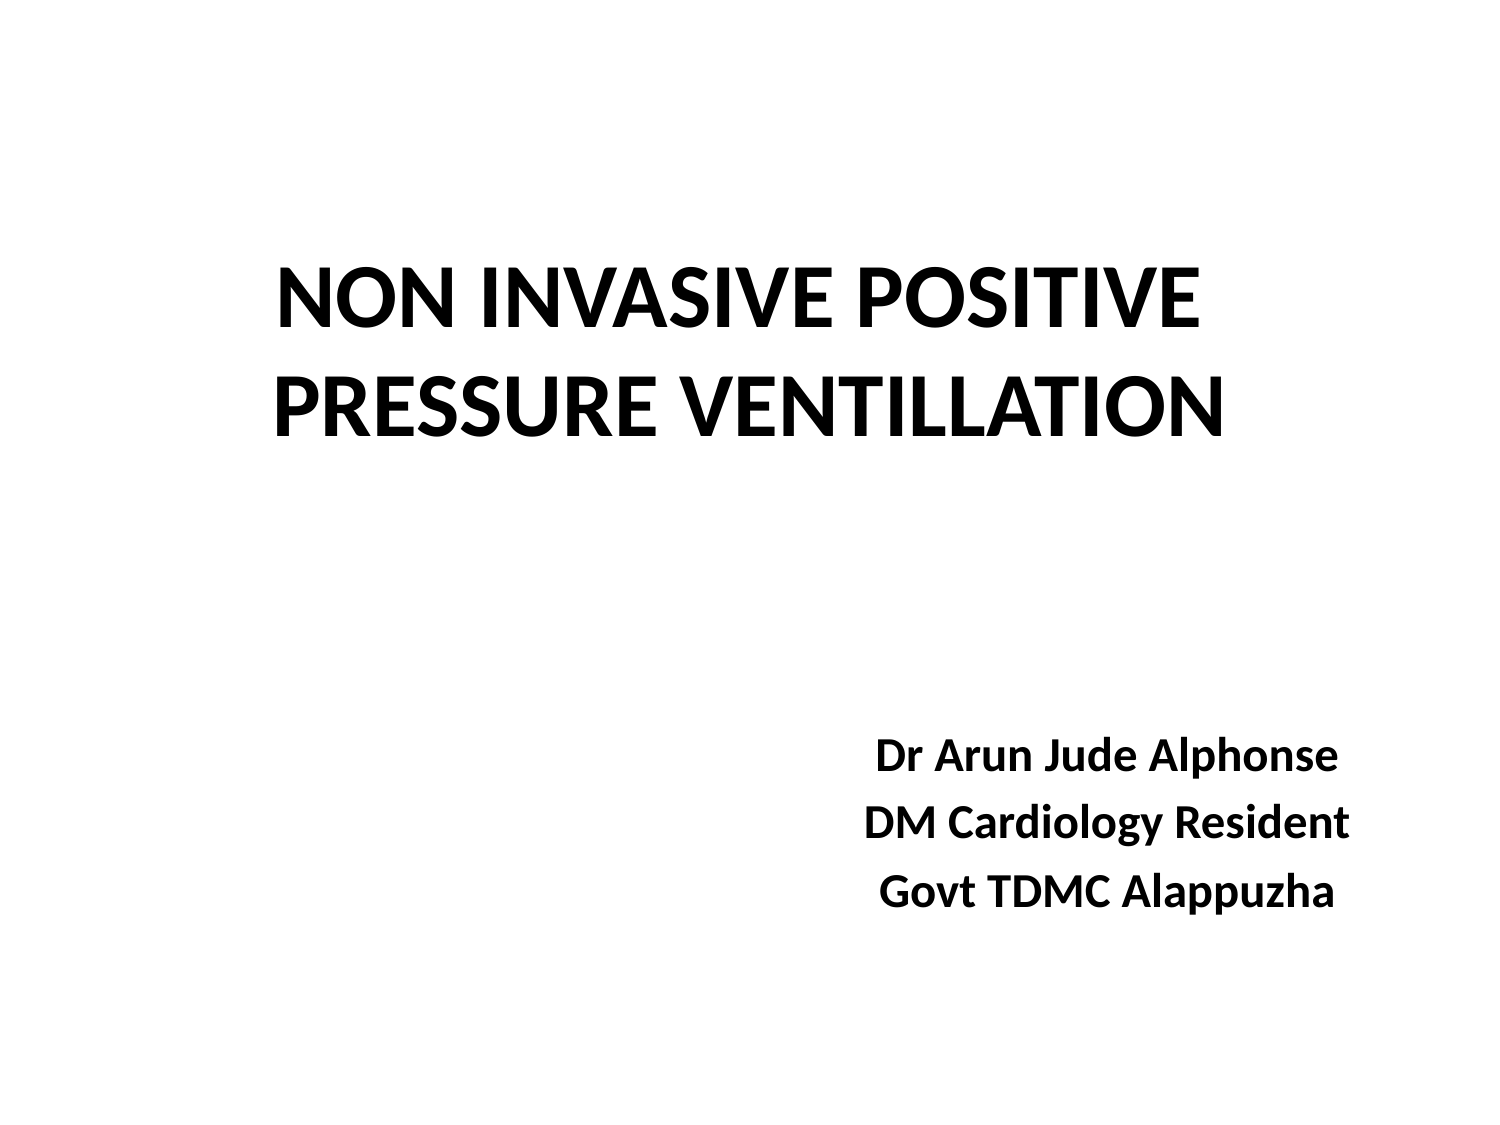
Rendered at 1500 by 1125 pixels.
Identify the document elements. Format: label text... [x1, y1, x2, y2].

title NON INVASIVE POSITIVE PRESSURE VENTILLATION [0, 99, 1500, 591]
subtitle Dr Arun Jude Alphonse DM Cardiology Resident Govt TDMC Alappuzha [714, 714, 1500, 925]
